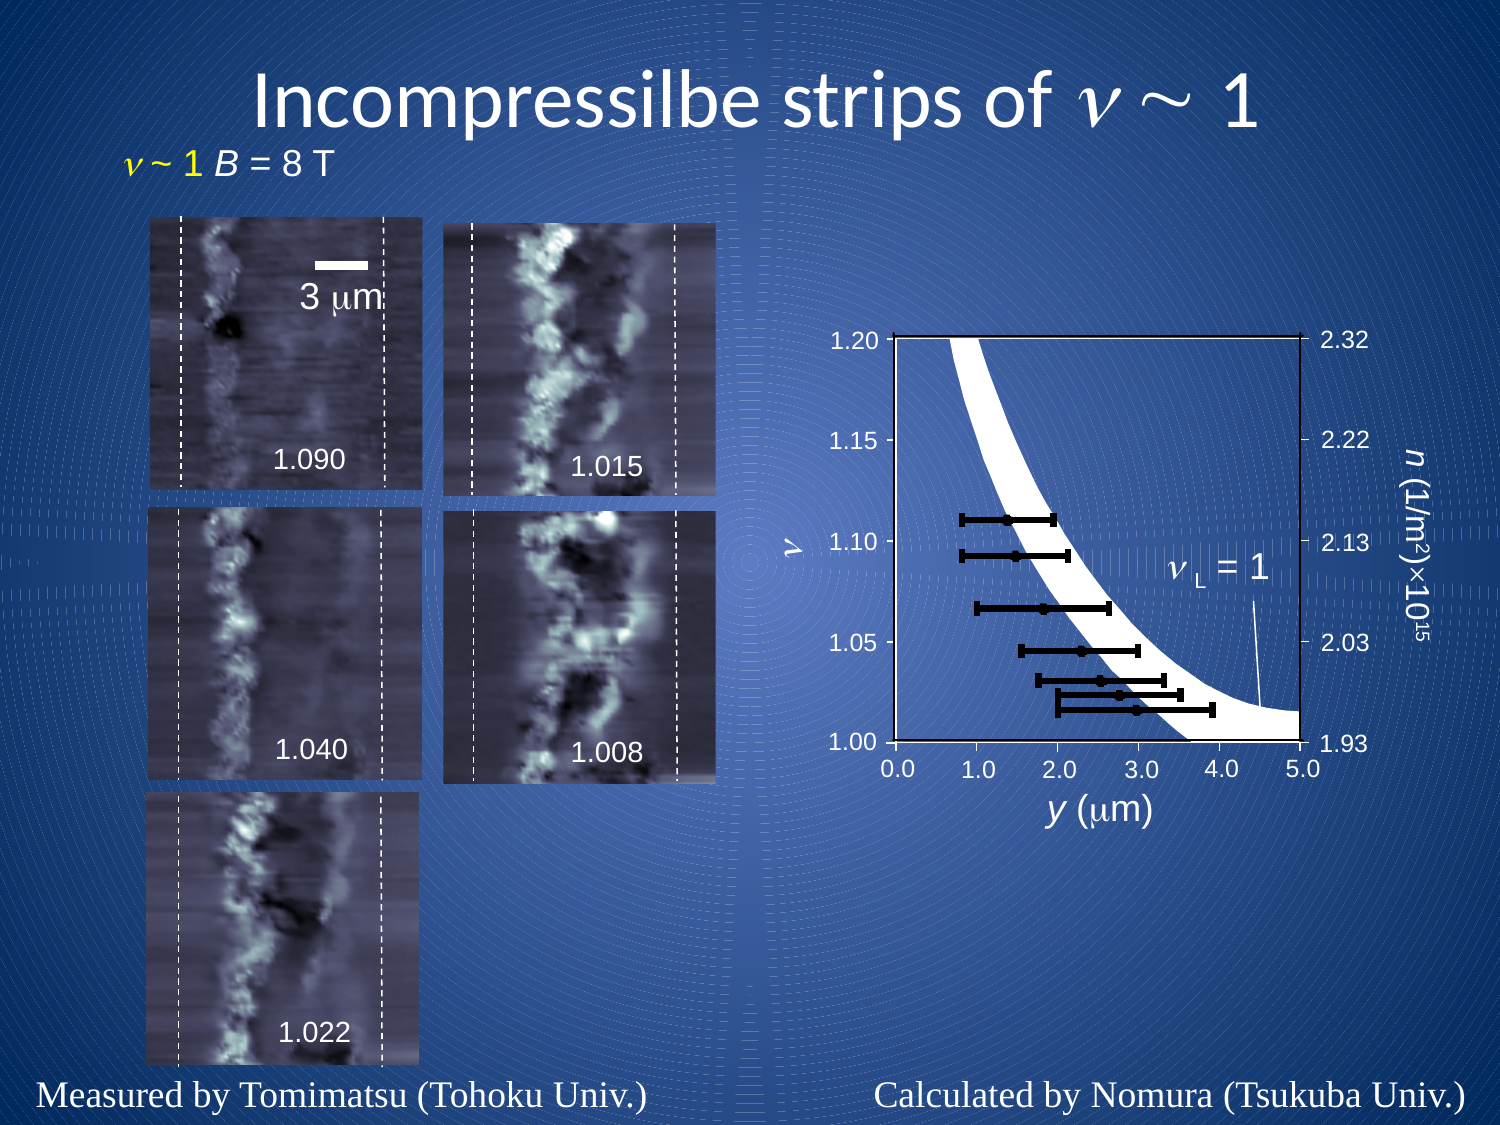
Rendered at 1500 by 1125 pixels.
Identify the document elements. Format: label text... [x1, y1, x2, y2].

picture [443, 223, 471, 496]
picture [677, 223, 717, 496]
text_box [471, 223, 677, 496]
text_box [180, 215, 386, 488]
text_box Measured by Tomimatsu (Tohoku Univ.) [20, 1062, 673, 1122]
text_box n ~ 1 B = 8 T [104, 136, 383, 187]
title Incompressilbe strips of n ~ 1 [35, 0, 1477, 188]
picture [887, 327, 1308, 751]
picture [145, 792, 419, 1065]
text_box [767, 326, 1442, 836]
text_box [178, 508, 383, 781]
picture [443, 510, 717, 784]
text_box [473, 509, 678, 781]
text_box Calculated by Nomura (Tsukuba Univ.) [858, 1062, 1492, 1122]
picture [149, 217, 423, 491]
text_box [178, 795, 383, 1068]
picture [148, 507, 422, 781]
